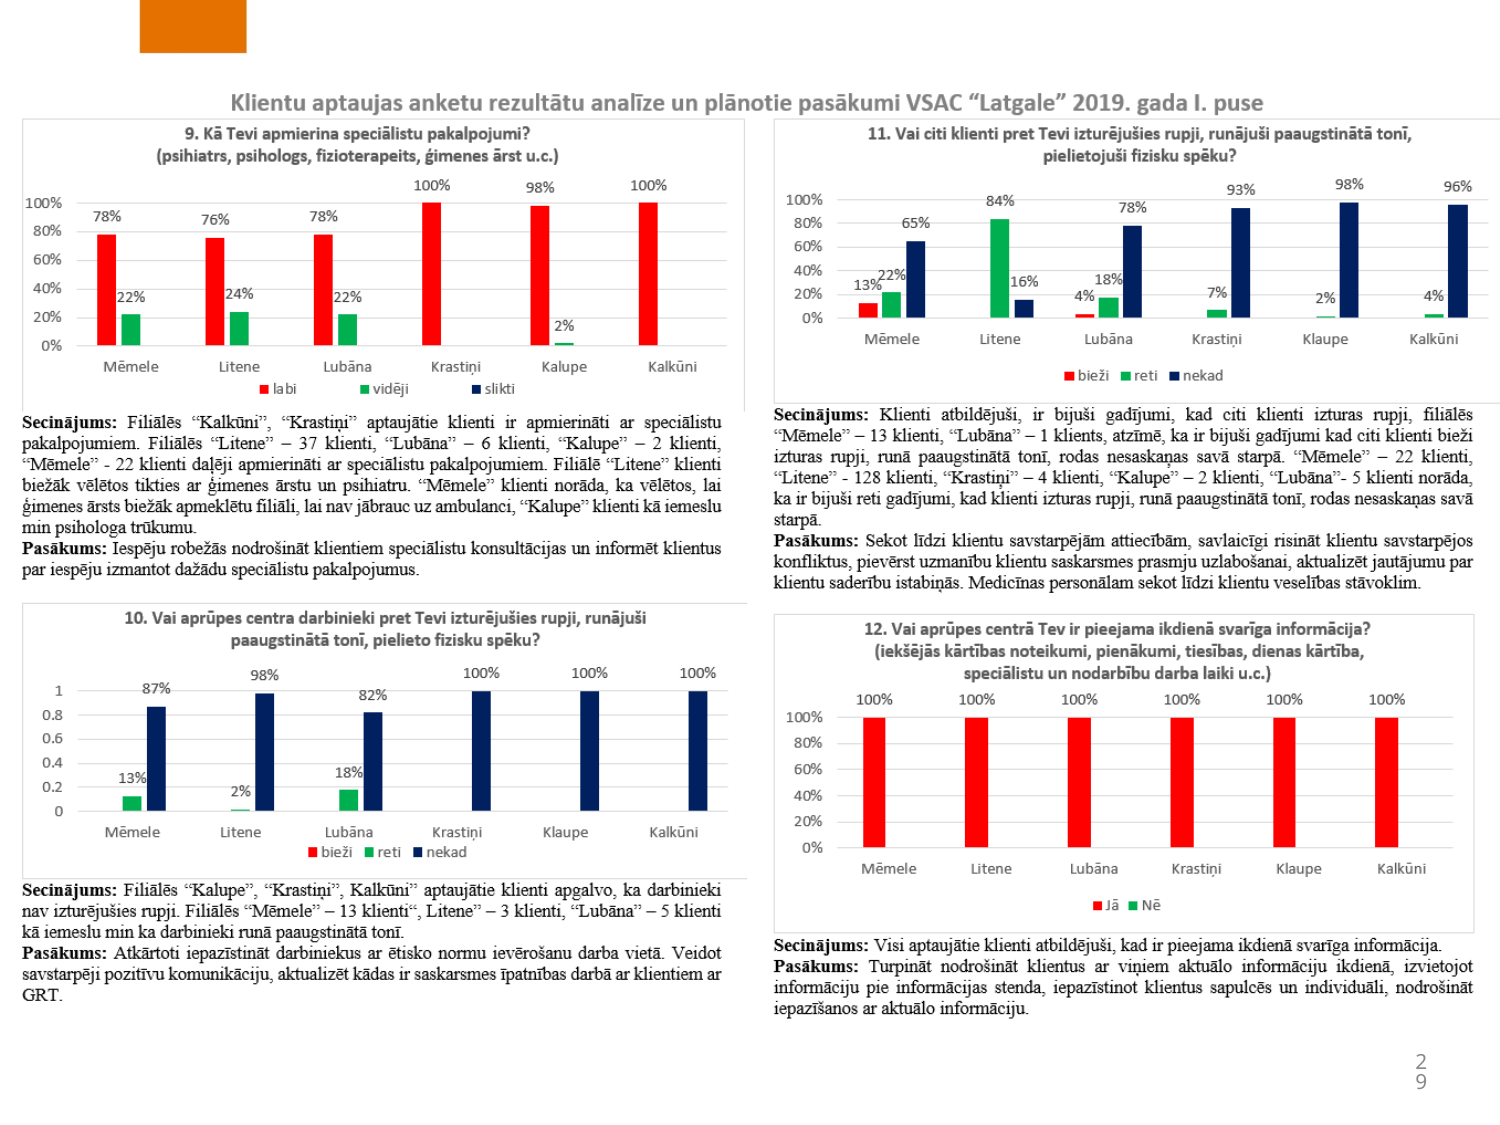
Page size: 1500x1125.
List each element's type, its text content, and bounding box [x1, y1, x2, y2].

slide_number 29 [1400, 1061, 1450, 1088]
picture [0, 0, 1500, 1054]
